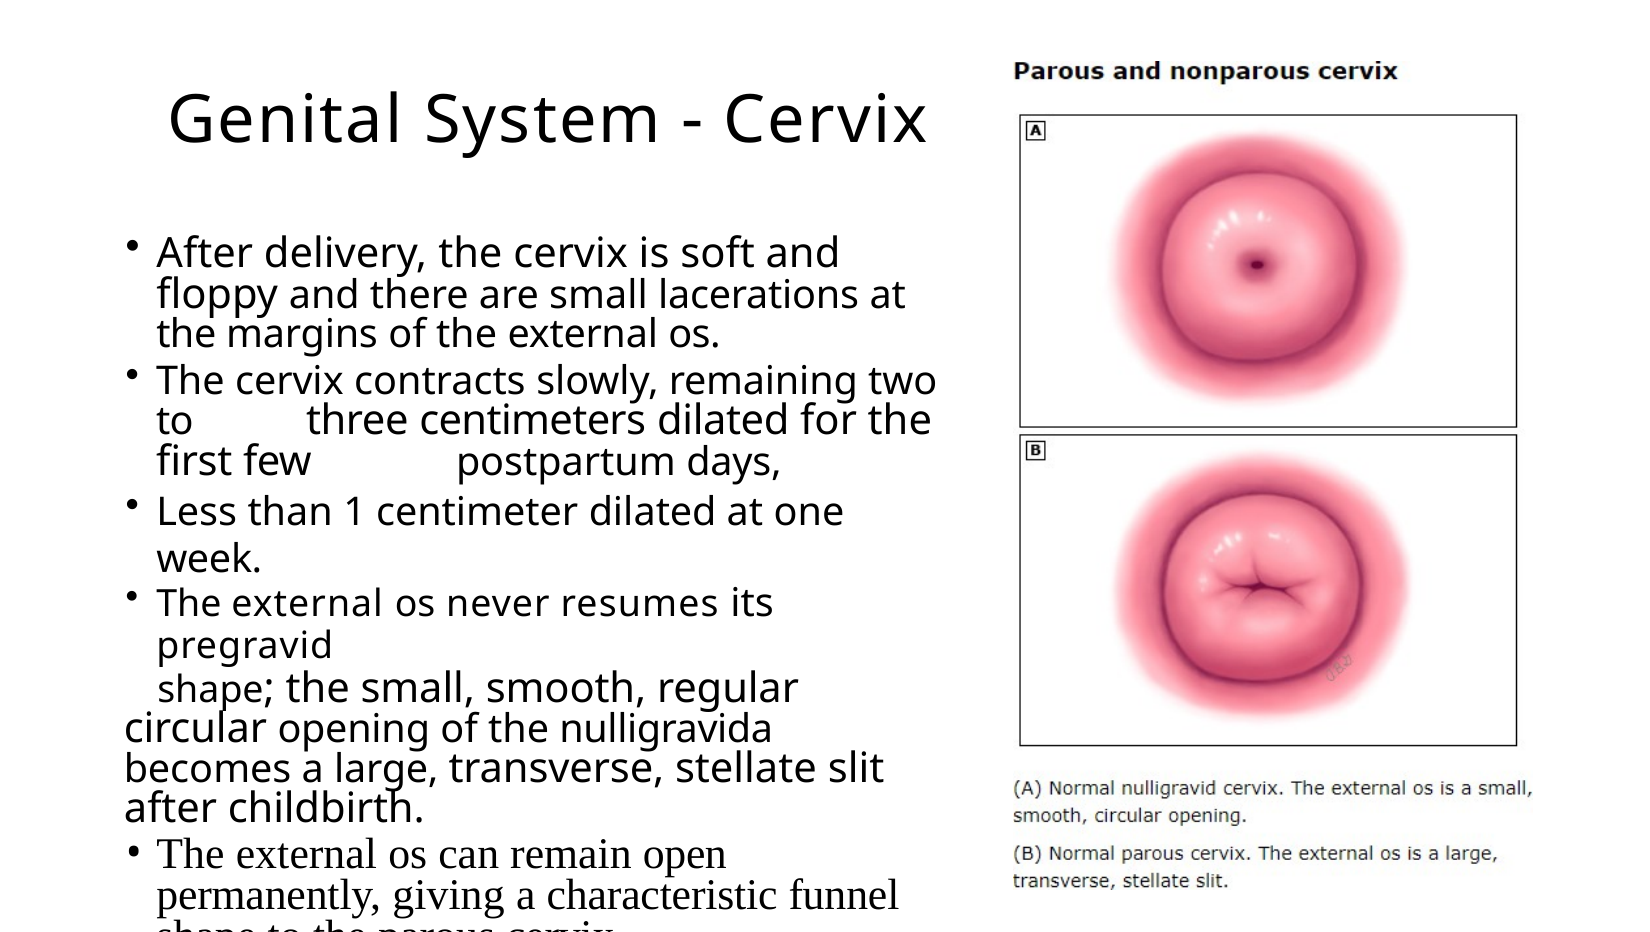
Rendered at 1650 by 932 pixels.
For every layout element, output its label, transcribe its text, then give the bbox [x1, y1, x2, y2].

text_box After delivery, the cervix is soft and floppy and there are small lacerations at the margins of the external os. The cervix contracts slowly, remaining two to three centimeters dilated for the first few postpartum days, Less than 1 centimeter dilated at one week. The external os never resumes its pregravid shape; the small, smooth, regular circular opening of the nulligravida becomes a large, transverse, stellate slit after childbirth. The external os can remain open permanently, giving a characteristic funnel shape to the parous cervix. [123, 234, 960, 932]
picture [0, 0, 1650, 931]
title Genital System - Cervix [121, 73, 1007, 199]
